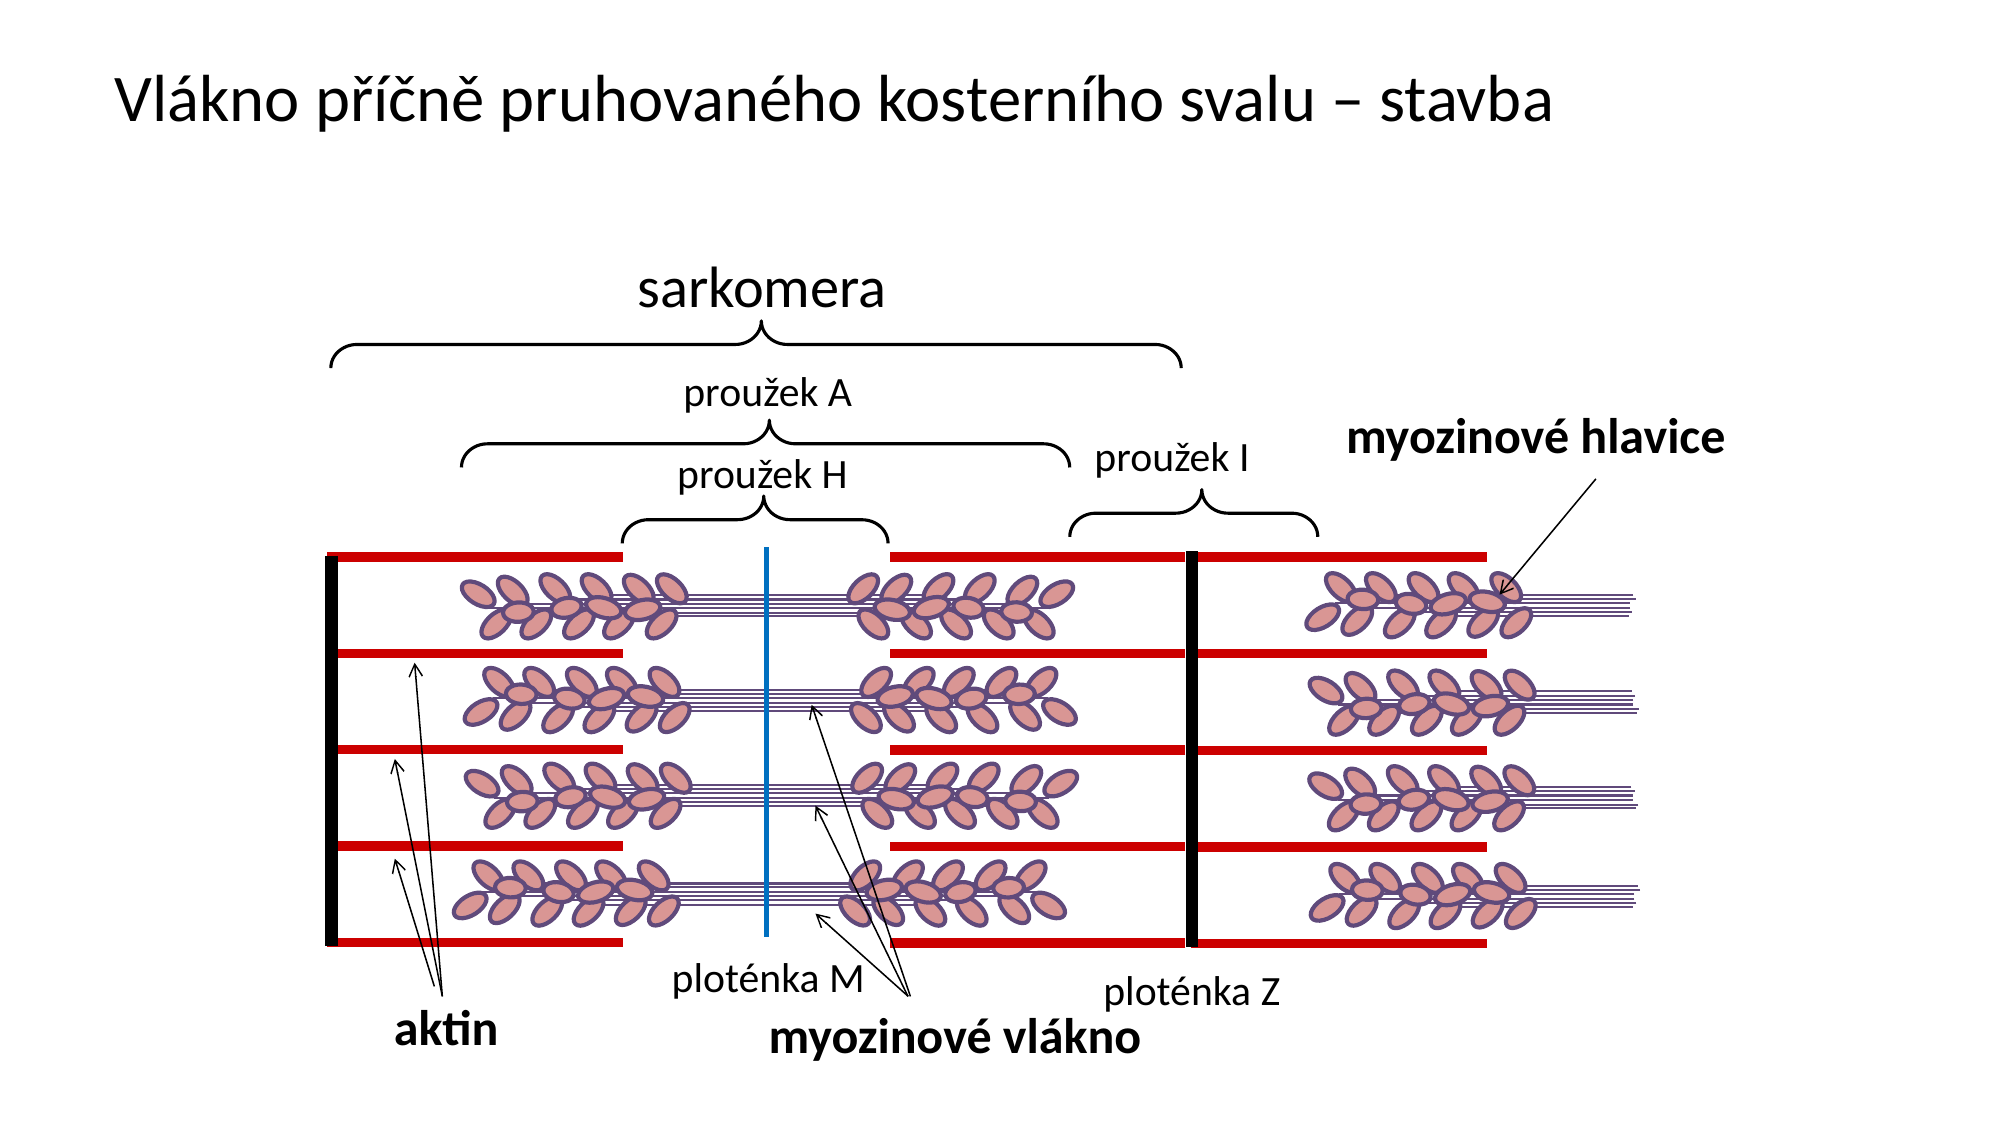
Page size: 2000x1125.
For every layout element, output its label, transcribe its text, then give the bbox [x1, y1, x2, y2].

text_box Vlákno příčně pruhovaného kosterního svalu – stavba [100, 47, 1884, 143]
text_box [327, 241, 1763, 1073]
